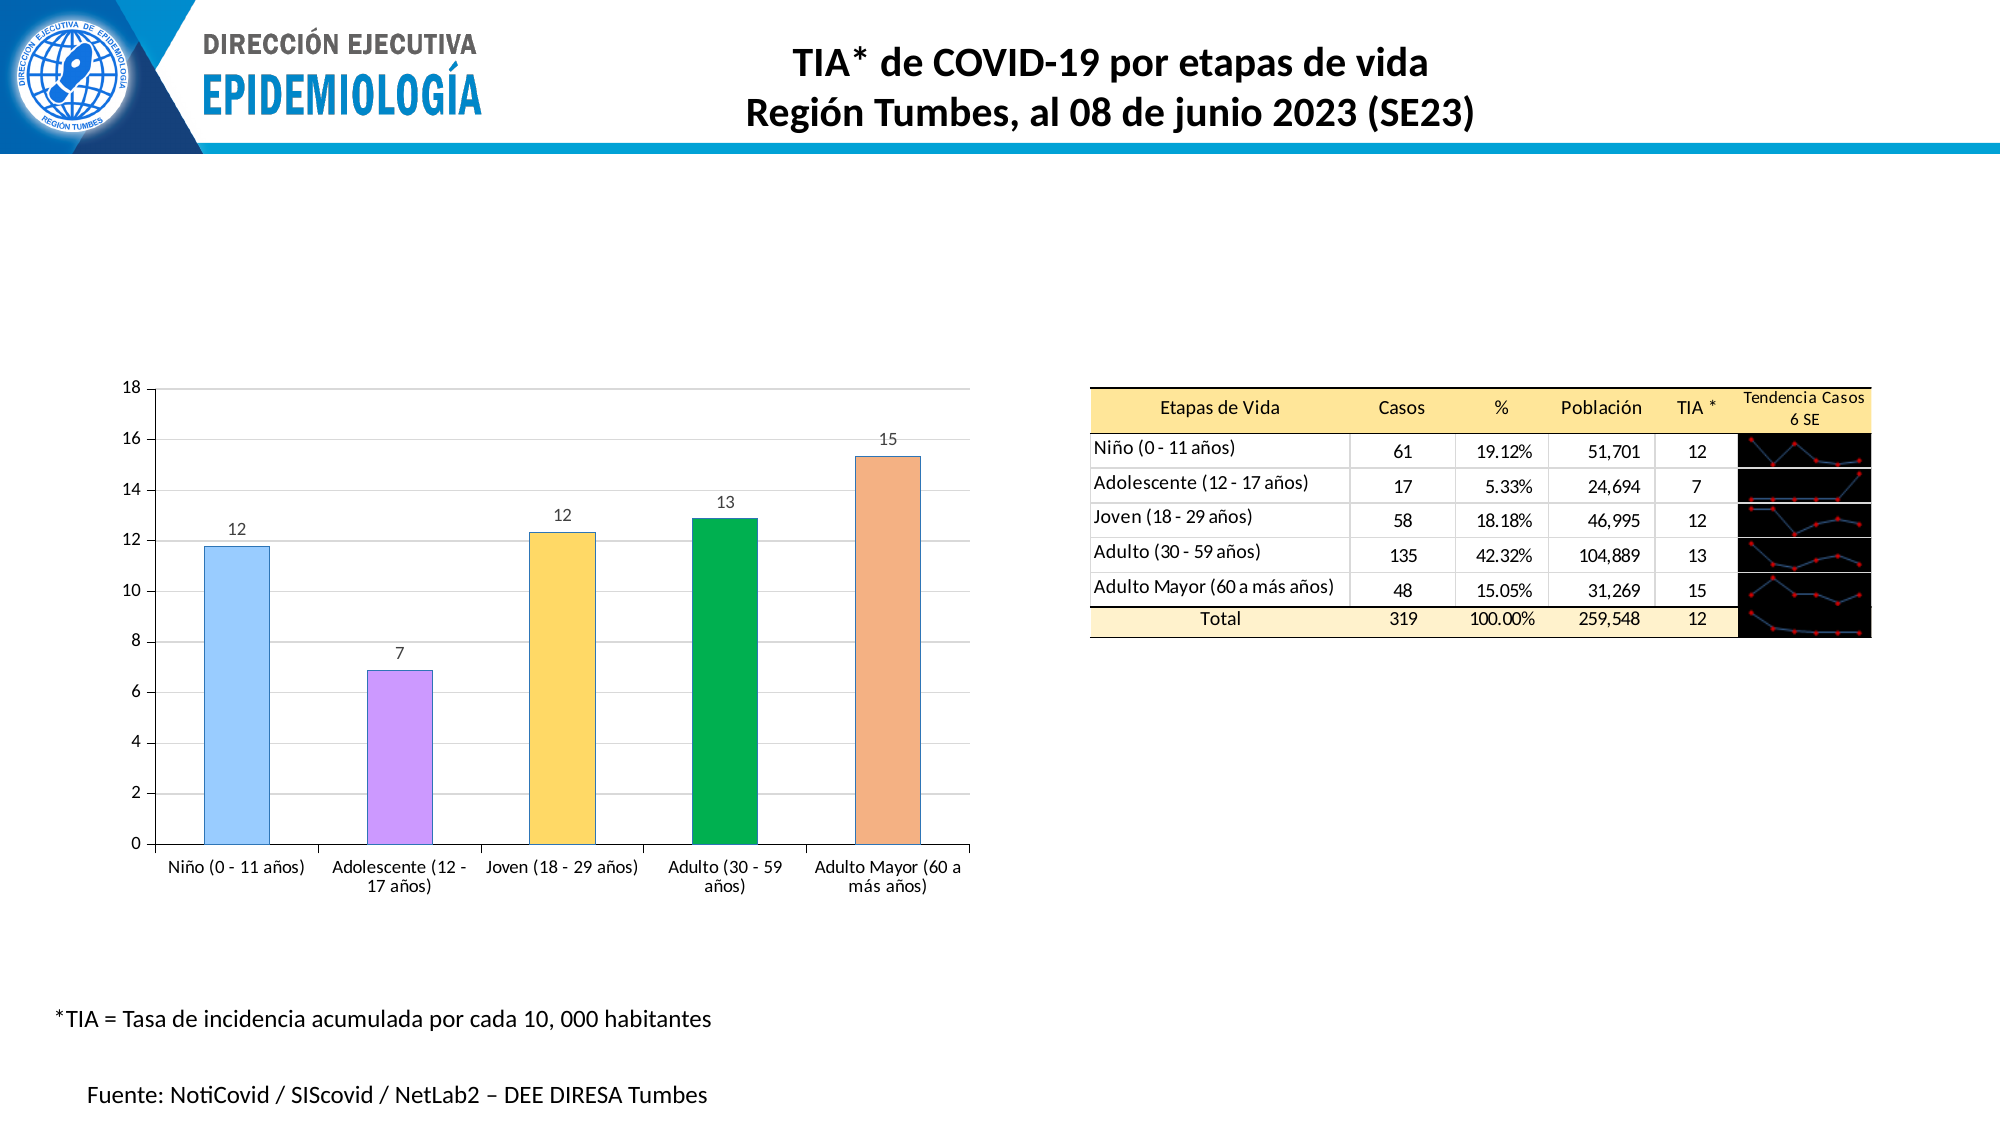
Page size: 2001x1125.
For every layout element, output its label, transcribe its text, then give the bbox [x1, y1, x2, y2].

picture [0, 0, 512, 154]
text_box TIA* de COVID-19 por etapas de vida Región Tumbes, al 08 de junio 2023 (SE23) [512, 27, 1710, 142]
text_box [0, 142, 2000, 155]
text_box *TIA = Tasa de incidencia acumulada por cada 10, 000 habitantes [38, 995, 768, 1040]
picture [1089, 387, 1873, 639]
chart [98, 357, 976, 908]
text_box Fuente: NotiCovid / SIScovid / NetLab2 – DEE DIRESA Tumbes [72, 1071, 1228, 1116]
